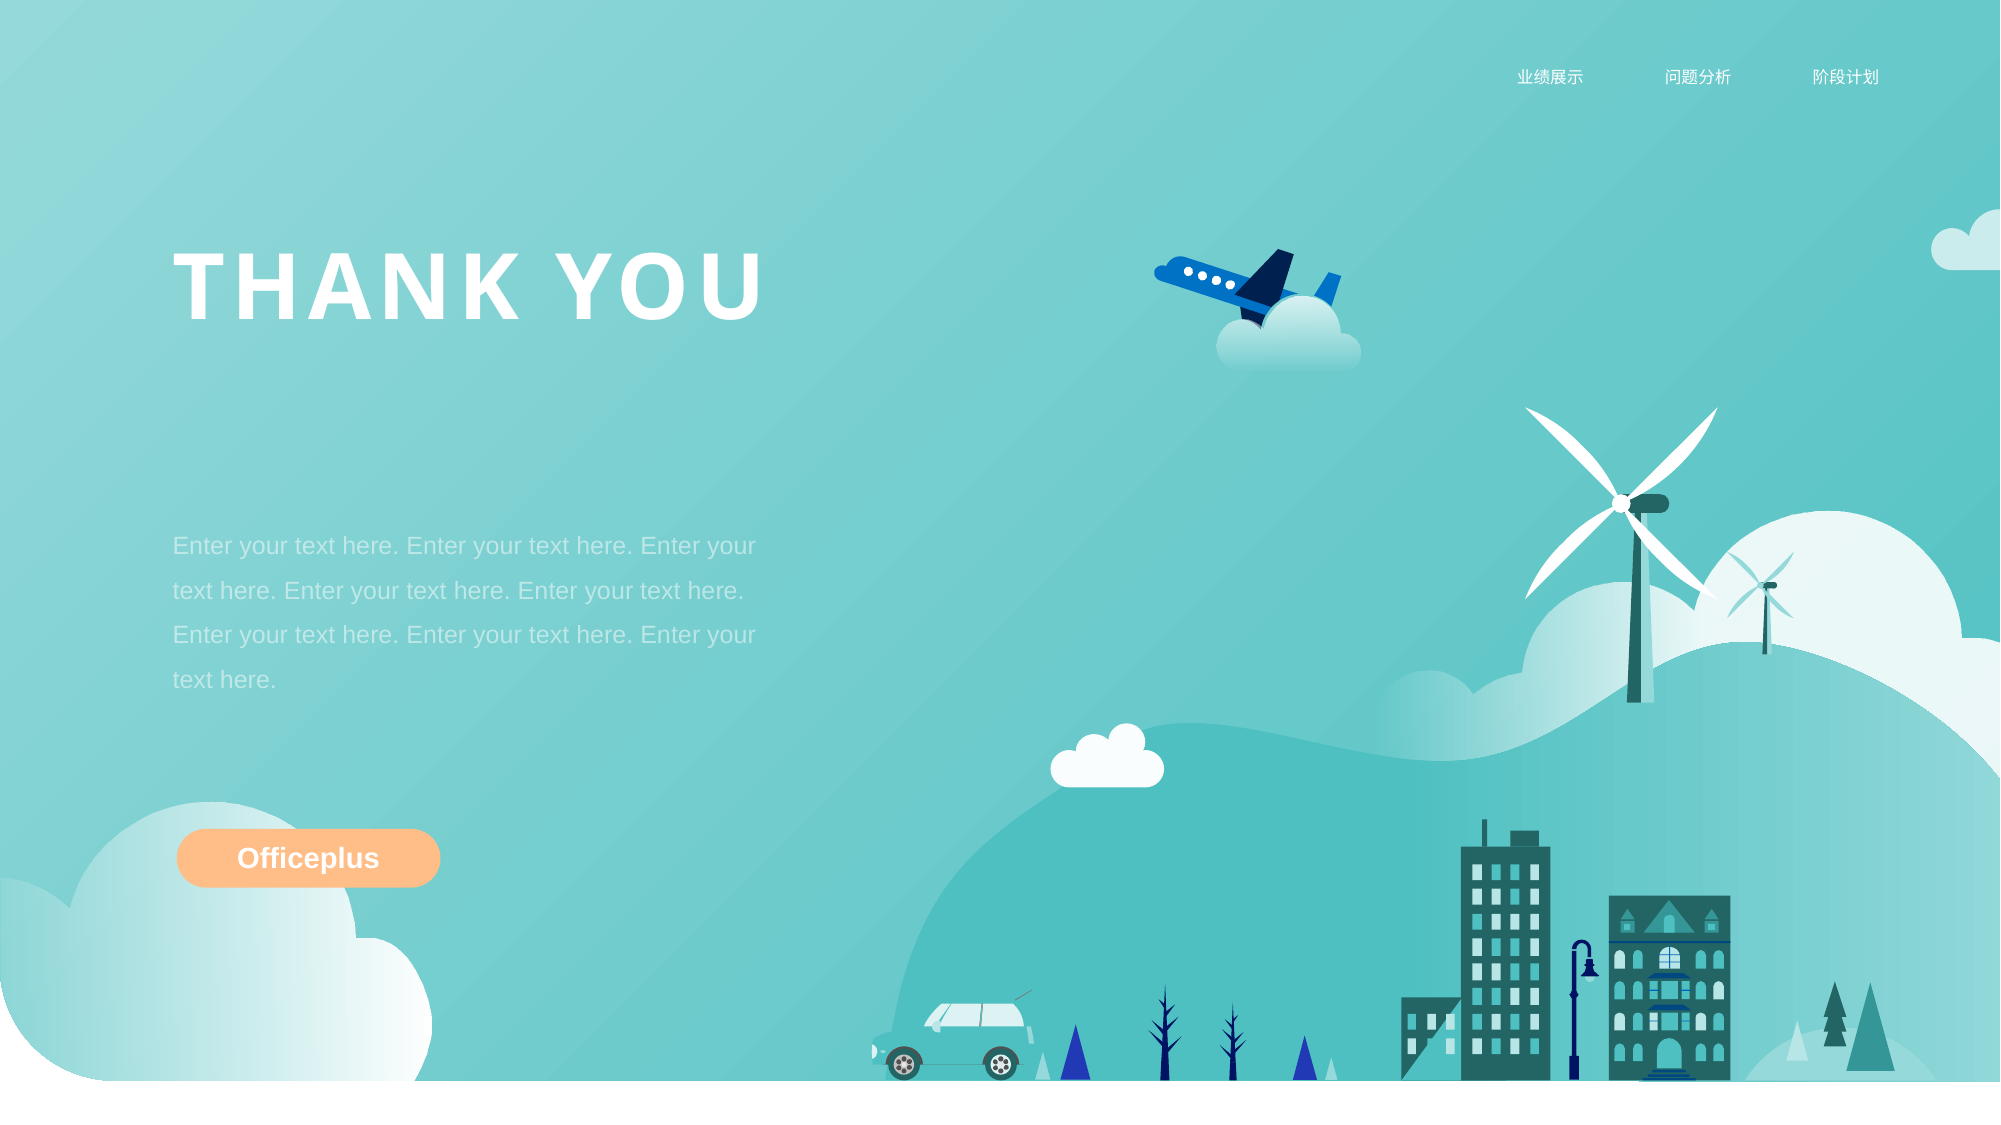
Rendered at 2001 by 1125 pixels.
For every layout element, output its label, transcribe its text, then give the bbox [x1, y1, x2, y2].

text_box 问题分析 [1649, 59, 1747, 95]
list Officeplus [210, 835, 407, 883]
text_box 业绩展示 [1502, 59, 1599, 95]
list Enter your text here. Enter your text here. Enter your text here. Enter your text here. Enter your text here. Enter your text here. Enter your text here. Enter your text here. [157, 506, 779, 637]
text_box 阶段计划 [1797, 59, 1895, 95]
list THANK YOU [157, 232, 963, 469]
